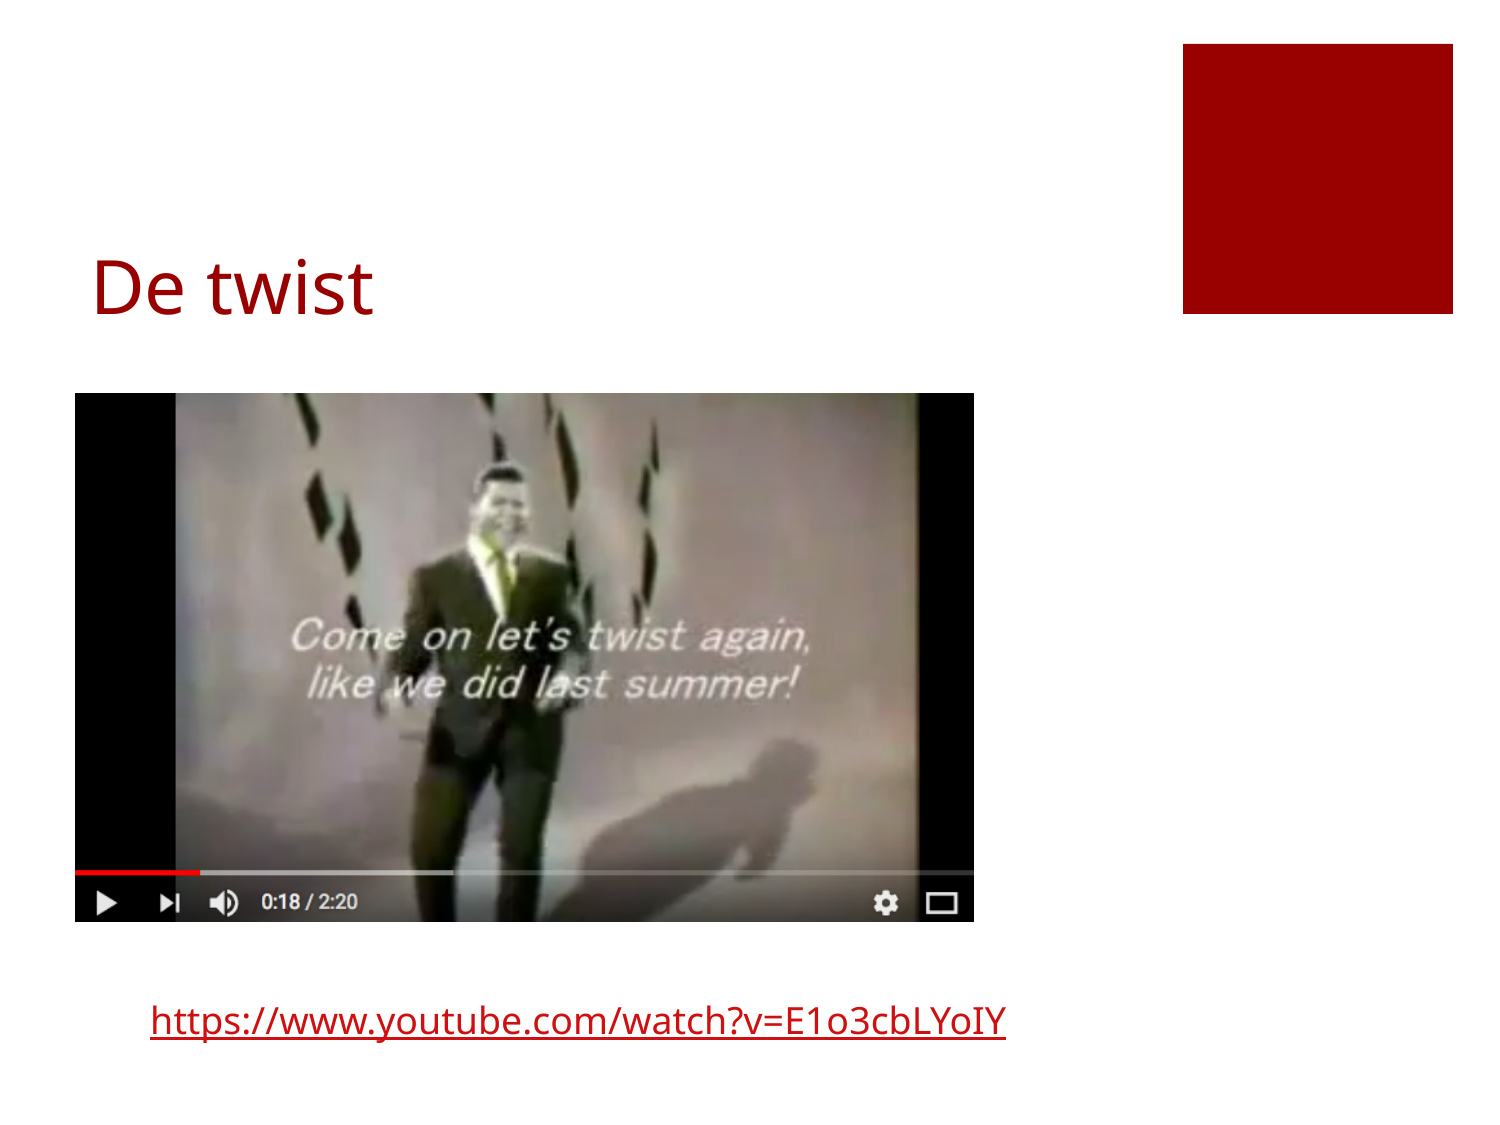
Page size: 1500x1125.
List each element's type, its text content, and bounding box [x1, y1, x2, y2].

picture [74, 393, 975, 923]
title De twist [75, 149, 1143, 338]
text_box https://www.youtube.com/watch?v=E1o3cbLYoIY [135, 989, 1022, 1101]
